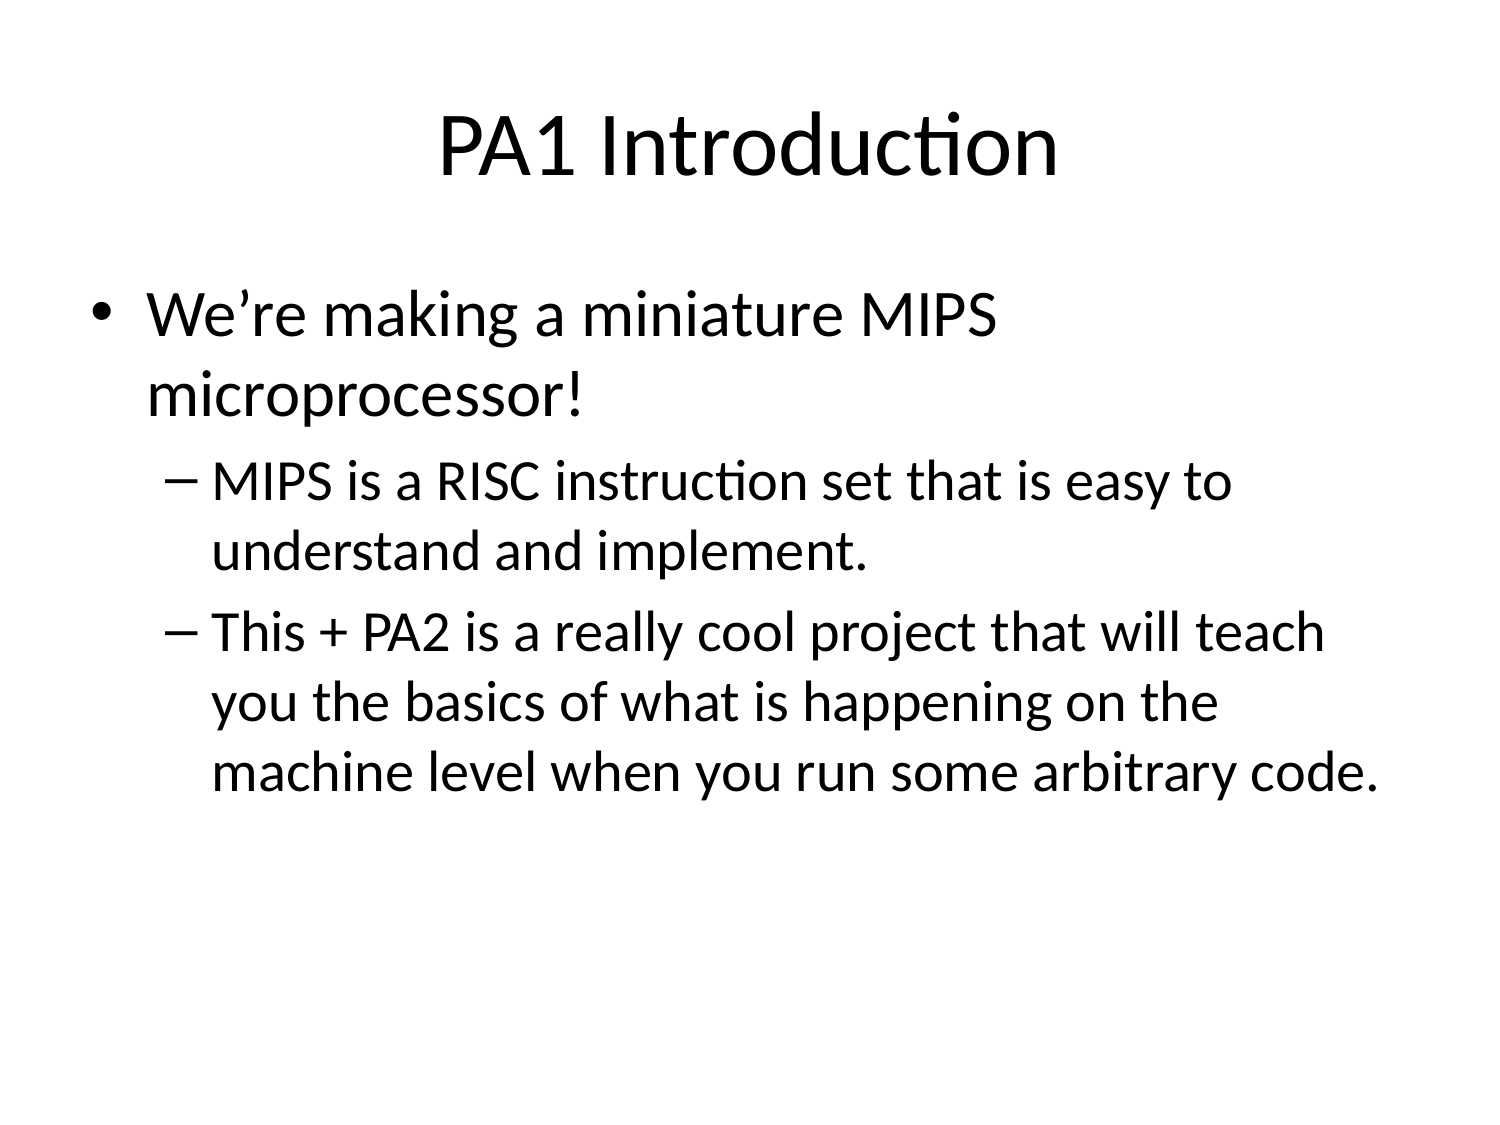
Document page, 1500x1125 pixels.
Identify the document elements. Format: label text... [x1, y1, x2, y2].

list We’re making a miniature MIPS microprocessor! MIPS is a RISC instruction set that is easy to understand and implement. This + PA2 is a really cool project that will teach you the basics of what is happening on the machine level when you run some arbitrary code. [75, 262, 1425, 1005]
title PA1 Introduction [75, 45, 1425, 233]
